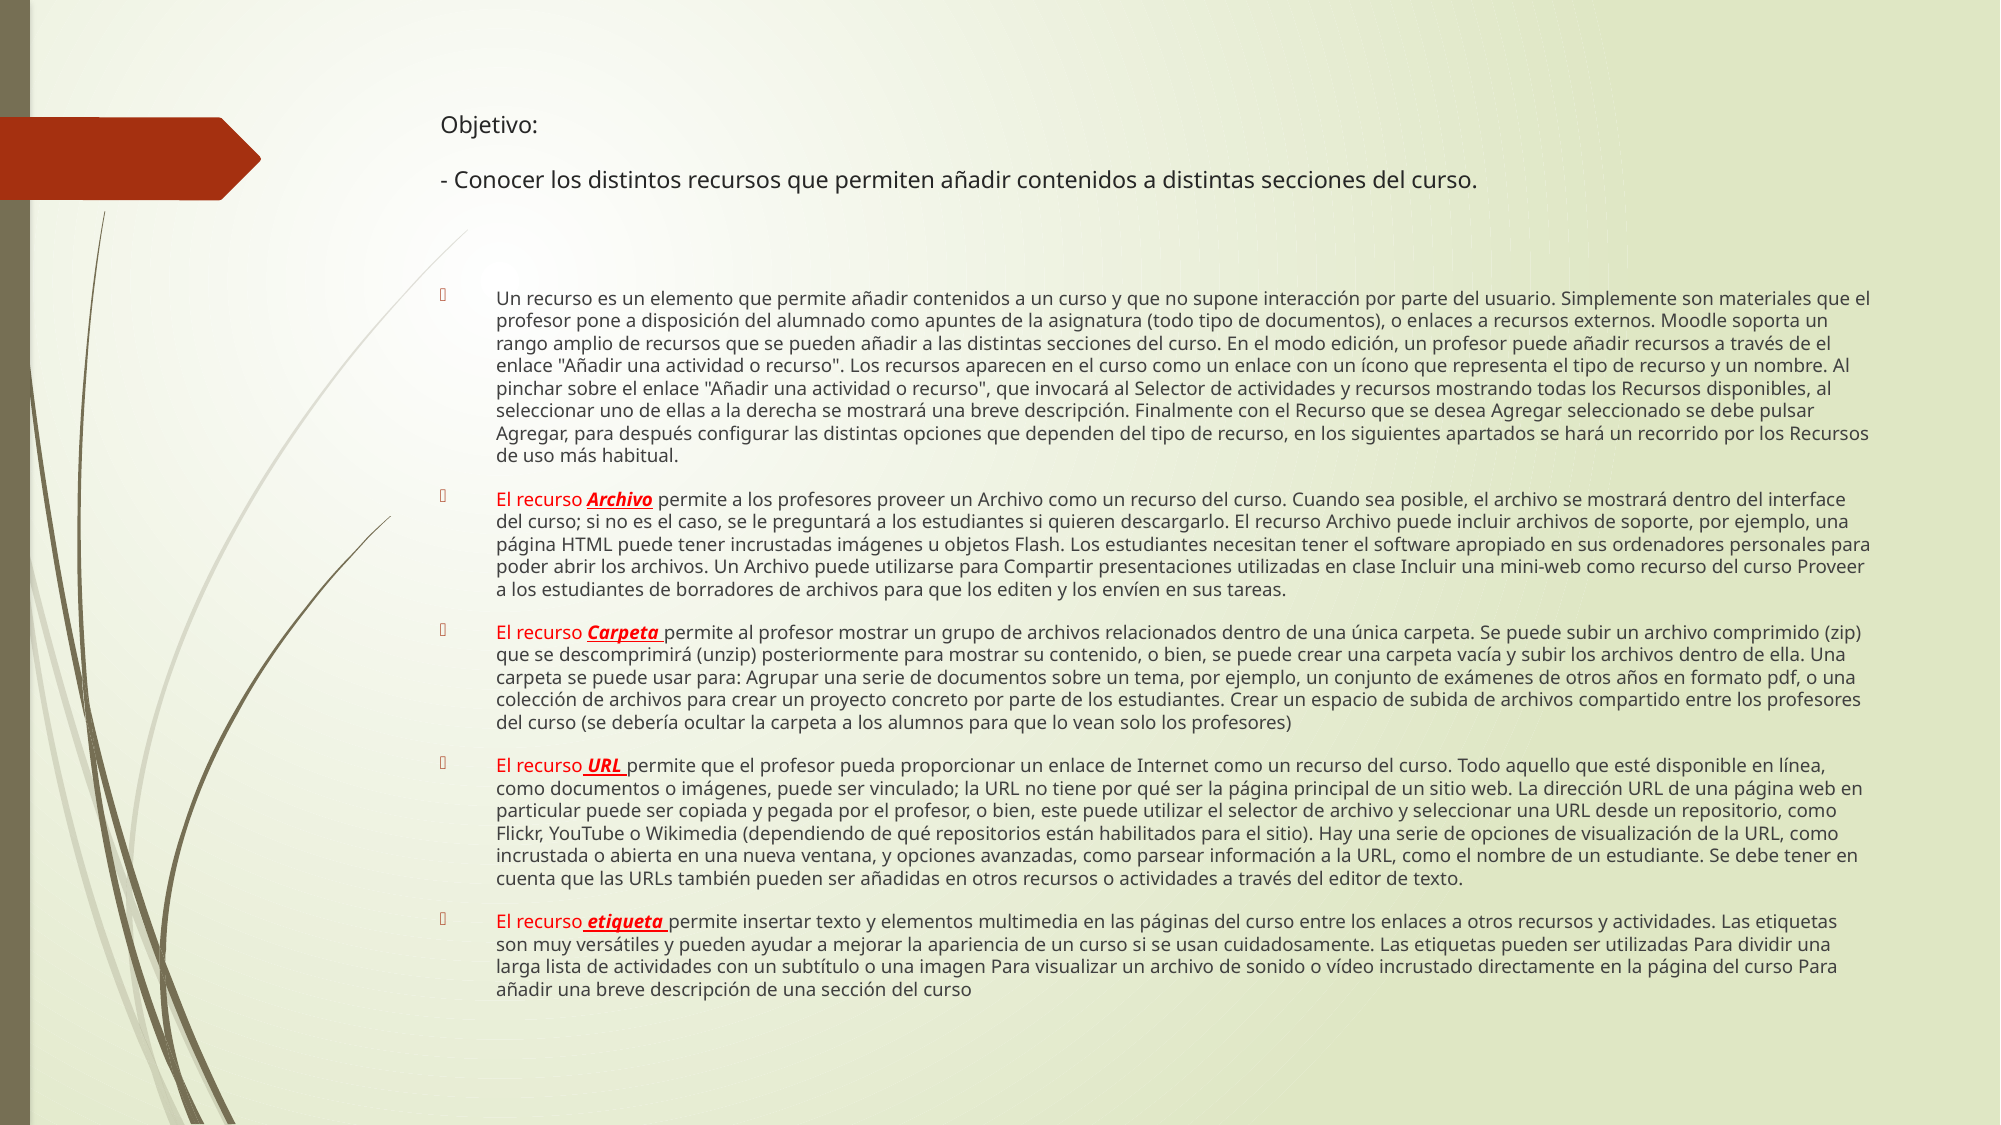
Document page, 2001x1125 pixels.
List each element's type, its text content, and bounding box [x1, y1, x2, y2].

title Objetivo: - Conocer los distintos recursos que permiten añadir contenidos a distintas secciones del curso. [425, 102, 1888, 258]
list Un recurso es un elemento que permite añadir contenidos a un curso y que no supone interacción por parte del usuario. Simplemente son materiales que el profesor pone a disposición del alumnado como apuntes de la asignatura (todo tipo de documentos), o enlaces a recursos externos. Moodle soporta un rango amplio de recursos que se pueden añadir a las distintas secciones del curso. En el modo edición, un profesor puede añadir recursos a través de el enlace "Añadir una actividad o recurso". Los recursos aparecen en el curso como un enlace con un ícono que representa el tipo de recurso y un nombre. Al pinchar sobre el enlace "Añadir una actividad o recurso", que invocará al Selector de actividades y recursos mostrando todas los Recursos disponibles, al seleccionar uno de ellas a la derecha se mostrará una breve descripción. Finalmente con el Recurso que se desea Agregar seleccionado se debe pulsar Agregar, para después configurar las distintas opciones que dependen del tipo de recurso, en los siguientes apartados se hará un recorrido por los Recursos de uso más habitual. El recurso Archivo permite a los profesores proveer un Archivo como un recurso del curso. Cuando sea posible, el archivo se mostrará dentro del interface del curso; si no es el caso, se le preguntará a los estudiantes si quieren descargarlo. El recurso Archivo puede incluir archivos de soporte, por ejemplo, una página HTML puede tener incrustadas imágenes u objetos Flash. Los estudiantes necesitan tener el software apropiado en sus ordenadores personales para poder abrir los archivos. Un Archivo puede utilizarse para Compartir presentaciones utilizadas en clase Incluir una mini-web como recurso del curso Proveer a los estudiantes de borradores de archivos para que los editen y los envíen en sus tareas. El recurso Carpeta permite al profesor mostrar un grupo de archivos relacionados dentro de una única carpeta. Se puede subir un archivo comprimido (zip) que se descomprimirá (unzip) posteriormente para mostrar su contenido, o bien, se puede crear una carpeta vacía y subir los archivos dentro de ella. Una carpeta se puede usar para: Agrupar una serie de documentos sobre un tema, por ejemplo, un conjunto de exámenes de otros años en formato pdf, o una colección de archivos para crear un proyecto concreto por parte de los estudiantes. Crear un espacio de subida de archivos compartido entre los profesores del curso (se debería ocultar la carpeta a los alumnos para que lo vean solo los profesores) El recurso URL permite que el profesor pueda proporcionar un enlace de Internet como un recurso del curso. Todo aquello que esté disponible en línea, como documentos o imágenes, puede ser vinculado; la URL no tiene por qué ser la página principal de un sitio web. La dirección URL de una página web en particular puede ser copiada y pegada por el profesor, o bien, este puede utilizar el selector de archivo y seleccionar una URL desde un repositorio, como Flickr, YouTube o Wikimedia (dependiendo de qué repositorios están habilitados para el sitio). Hay una serie de opciones de visualización de la URL, como incrustada o abierta en una nueva ventana, y opciones avanzadas, como parsear información a la URL, como el nombre de un estudiante. Se debe tener en cuenta que las URLs también pueden ser añadidas en otros recursos o actividades a través del editor de texto. El recurso etiqueta permite insertar texto y elementos multimedia en las páginas del curso entre los enlaces a otros recursos y actividades. Las etiquetas son muy versátiles y pueden ayudar a mejorar la apariencia de un curso si se usan cuidadosamente. Las etiquetas pueden ser utilizadas Para dividir una larga lista de actividades con un subtítulo o una imagen Para visualizar un archivo de sonido o vídeo incrustado directamente en la página del curso Para añadir una breve descripción de una sección del curso [424, 278, 1888, 1080]
